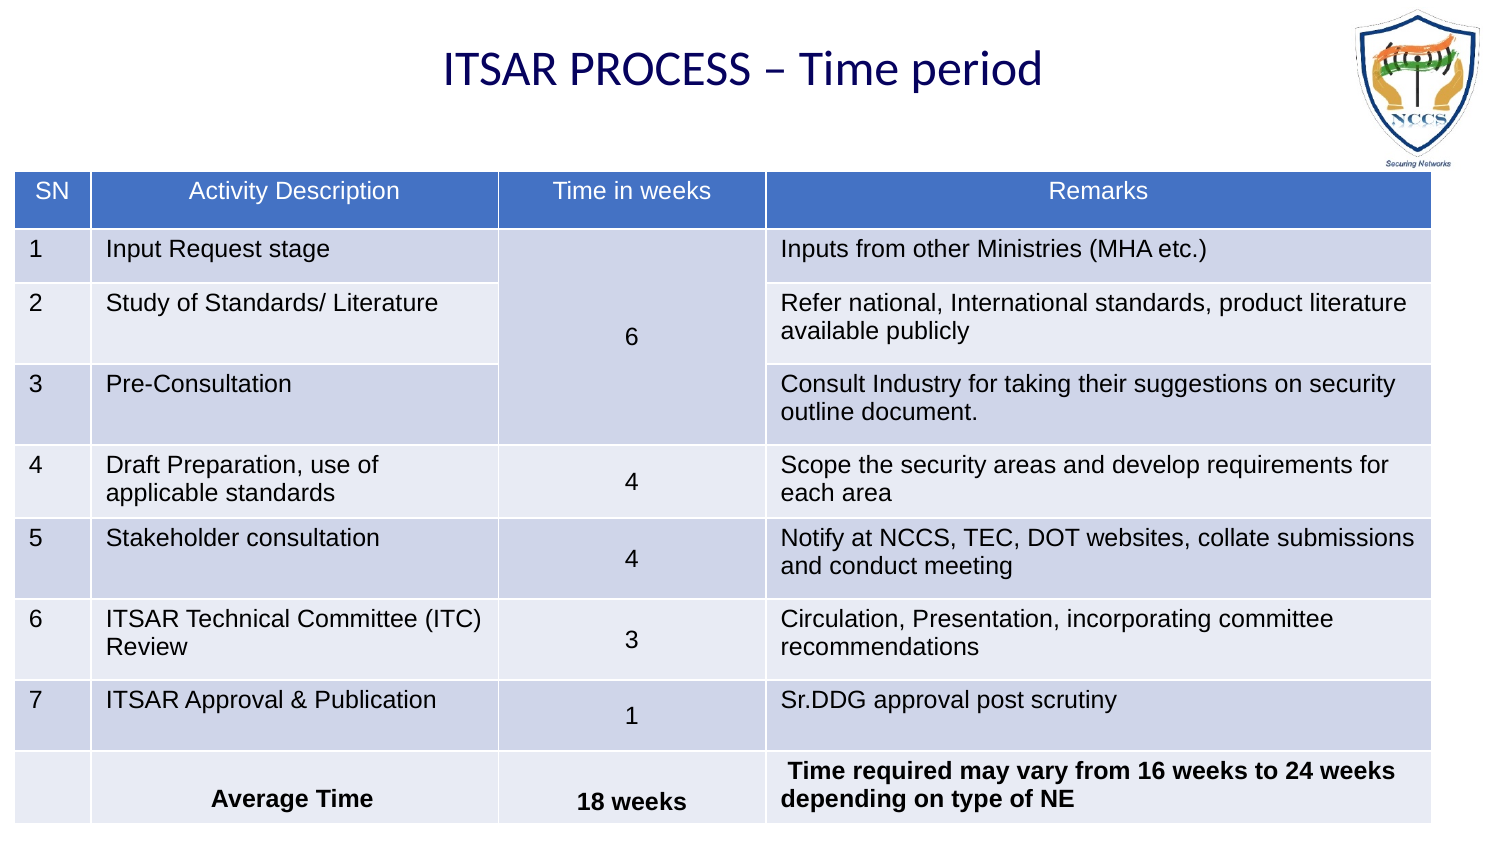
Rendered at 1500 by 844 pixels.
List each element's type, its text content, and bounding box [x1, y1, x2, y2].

text_box ITSAR PROCESS – Time period [427, 28, 1059, 103]
table_cell ITSAR Approval & Publication [92, 681, 498, 750]
table_cell 1 [15, 230, 90, 282]
table_cell 7 [15, 681, 90, 750]
table_cell 1 [499, 681, 765, 750]
table_cell Inputs from other Ministries (MHA etc.) [767, 230, 1431, 282]
table_cell 4 [15, 446, 90, 517]
table_cell Time required may vary from 16 weeks to 24 weeks depending on type of NE [767, 752, 1431, 823]
table_cell 4 [499, 446, 765, 517]
table_header SN [15, 172, 90, 228]
table_header Activity Description [92, 172, 498, 228]
table_cell Notify at NCCS, TEC, DOT websites, collate submissions and conduct meeting [767, 519, 1431, 598]
table_cell 2 [15, 284, 90, 363]
table_cell Scope the security areas and develop requirements for each area [767, 446, 1431, 517]
table_cell Refer national, International standards, product literature available publicly [767, 284, 1431, 363]
table_cell 5 [15, 519, 90, 598]
table_cell ITSAR Technical Committee (ITC) Review [92, 600, 498, 679]
table_cell 4 [499, 519, 765, 598]
table_cell 6 [499, 230, 765, 444]
table_header Remarks [767, 172, 1431, 228]
table_cell Consult Industry for taking their suggestions on security outline document. [767, 365, 1431, 444]
table_cell 3 [15, 365, 90, 444]
table_cell Input Request stage [92, 230, 498, 282]
table_cell Average Time [92, 752, 498, 823]
table_cell Study of Standards/ Literature [92, 284, 498, 363]
table_cell 3 [499, 600, 765, 679]
table_header Time in weeks [499, 172, 765, 228]
table_cell Stakeholder consultation [92, 519, 498, 598]
table_cell [15, 752, 90, 823]
table_cell Circulation, Presentation, incorporating committee recommendations [767, 600, 1431, 679]
picture [1351, 7, 1484, 171]
table_cell 6 [15, 600, 90, 679]
table_cell 18 weeks [499, 752, 765, 823]
table_cell Draft Preparation, use of applicable standards [92, 446, 498, 517]
table_cell Pre-Consultation [92, 365, 498, 444]
table_cell Sr.DDG approval post scrutiny [767, 681, 1431, 750]
